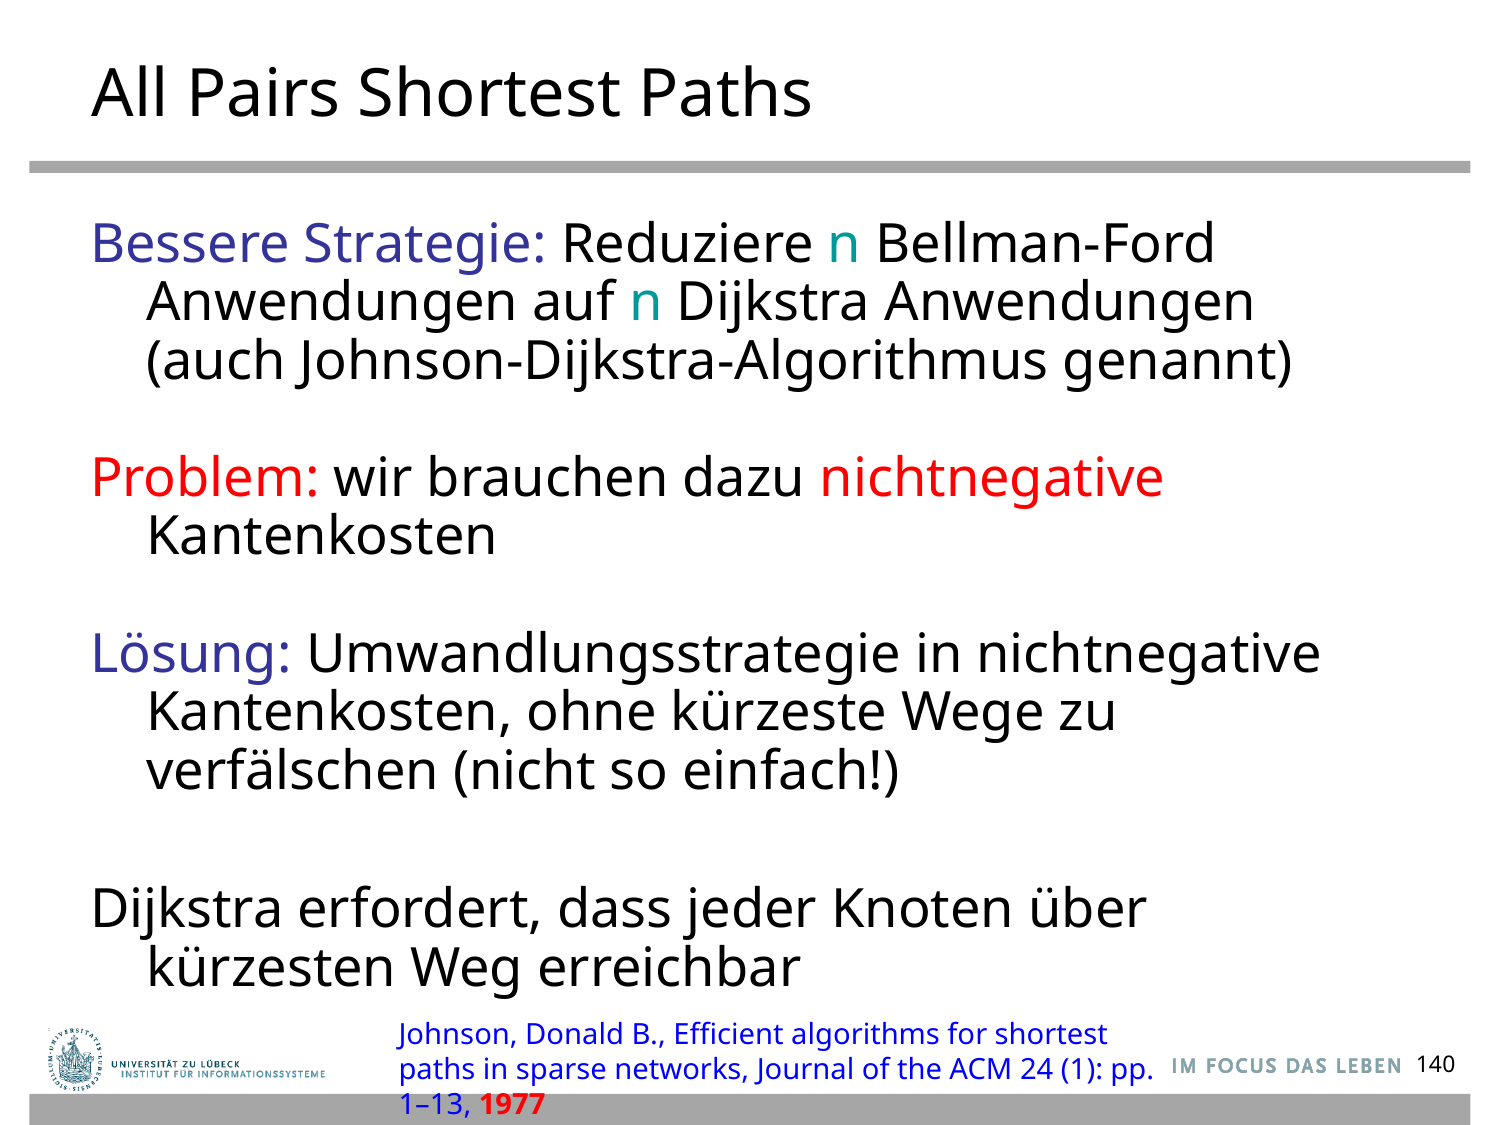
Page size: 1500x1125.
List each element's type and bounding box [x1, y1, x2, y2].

picture [1176, 1058, 1305, 1073]
slide_number [1305, 1050, 1471, 1083]
list [75, 208, 1425, 957]
title [76, 42, 1427, 126]
text_box [383, 1008, 1176, 1125]
